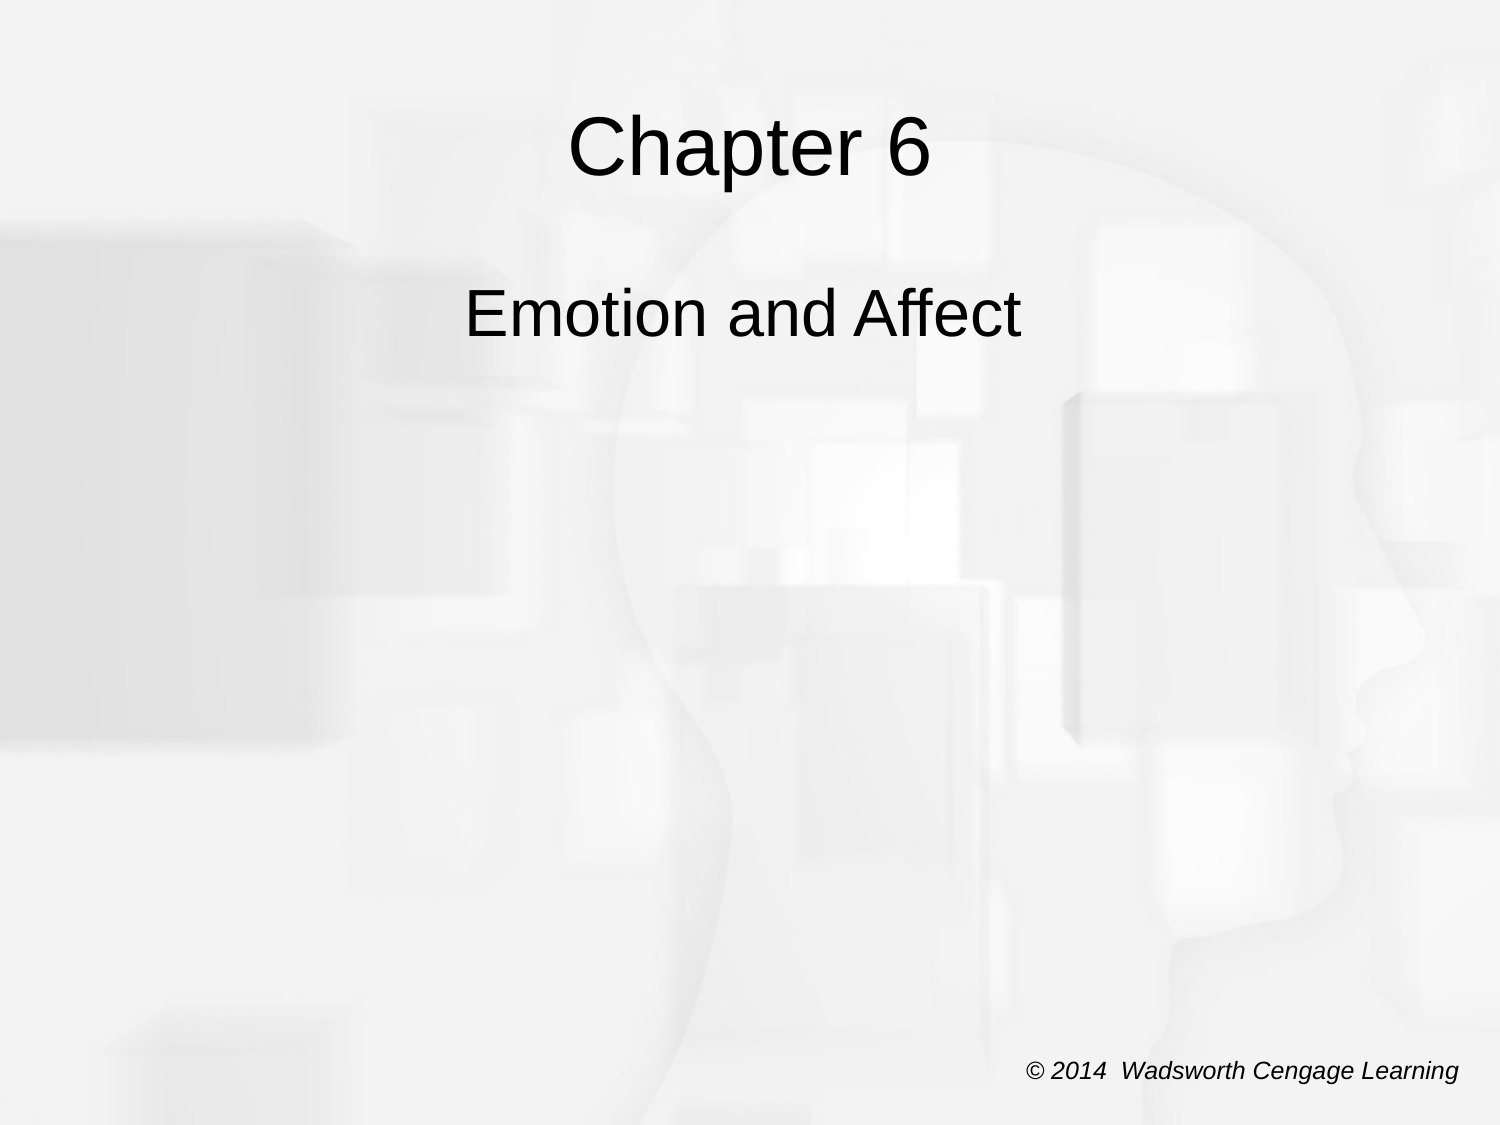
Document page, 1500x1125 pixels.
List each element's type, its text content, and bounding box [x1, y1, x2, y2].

title Chapter 6 [537, 21, 963, 262]
footer © 2014 Wadsworth Cengage Learning [562, 1046, 1475, 1125]
subtitle Emotion and Affect [275, 262, 1213, 550]
picture [0, 0, 1500, 1125]
